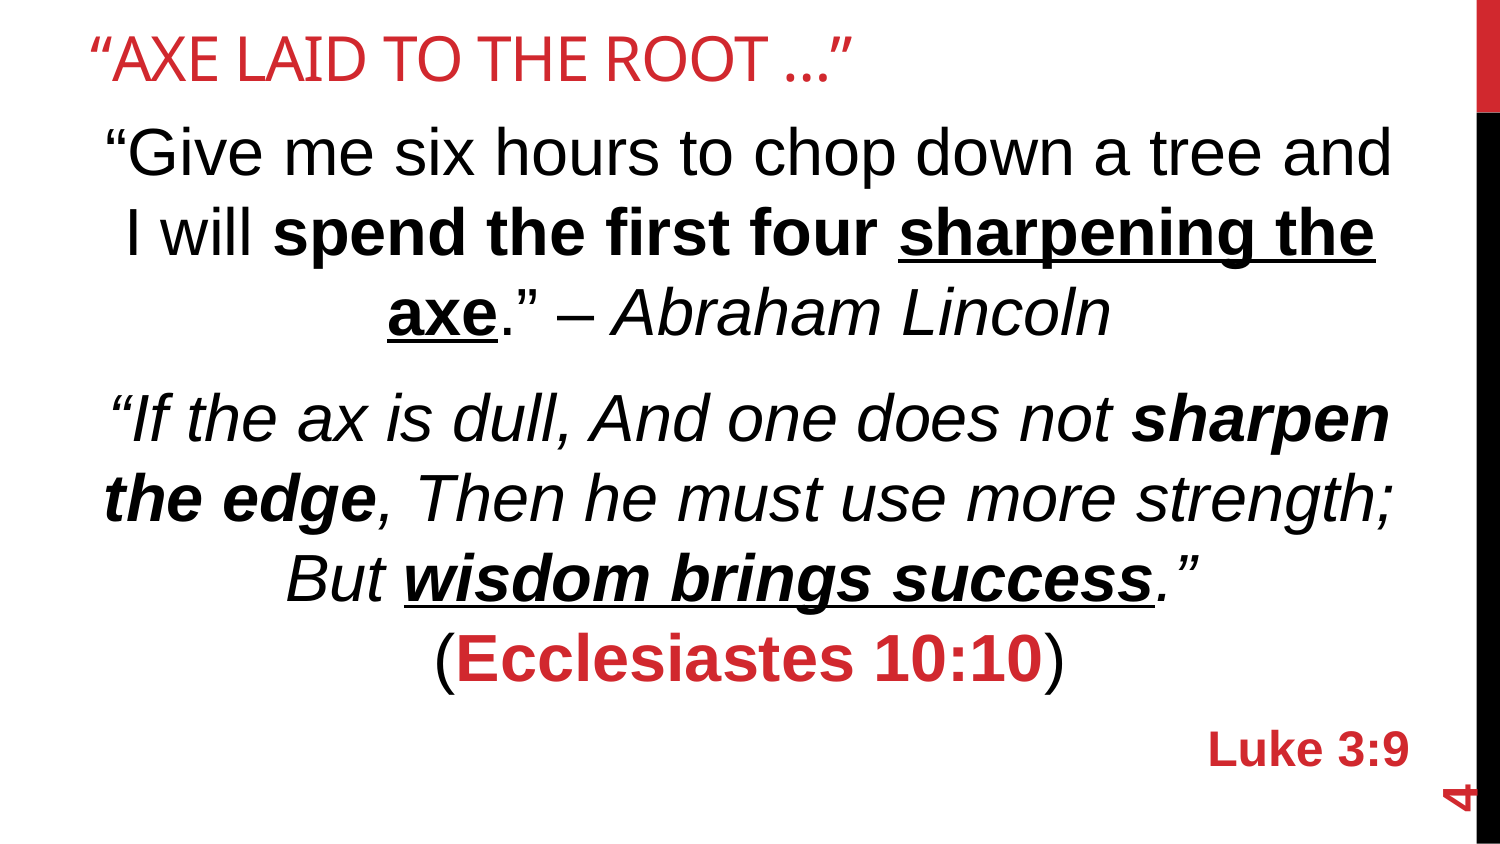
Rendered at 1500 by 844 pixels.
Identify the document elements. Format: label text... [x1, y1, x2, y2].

slide_number 4 [1427, 665, 1488, 828]
list “Give me six hours to chop down a tree and I will spend the first four sharpening the axe.” – Abraham Lincoln “If the ax is dull, And one does not sharpen the edge, Then he must use more strength; But wisdom brings success.” (Ecclesiastes 10:10) Luke 3:9 [75, 101, 1425, 811]
title “Axe Laid to the Root …” [75, 11, 1425, 101]
